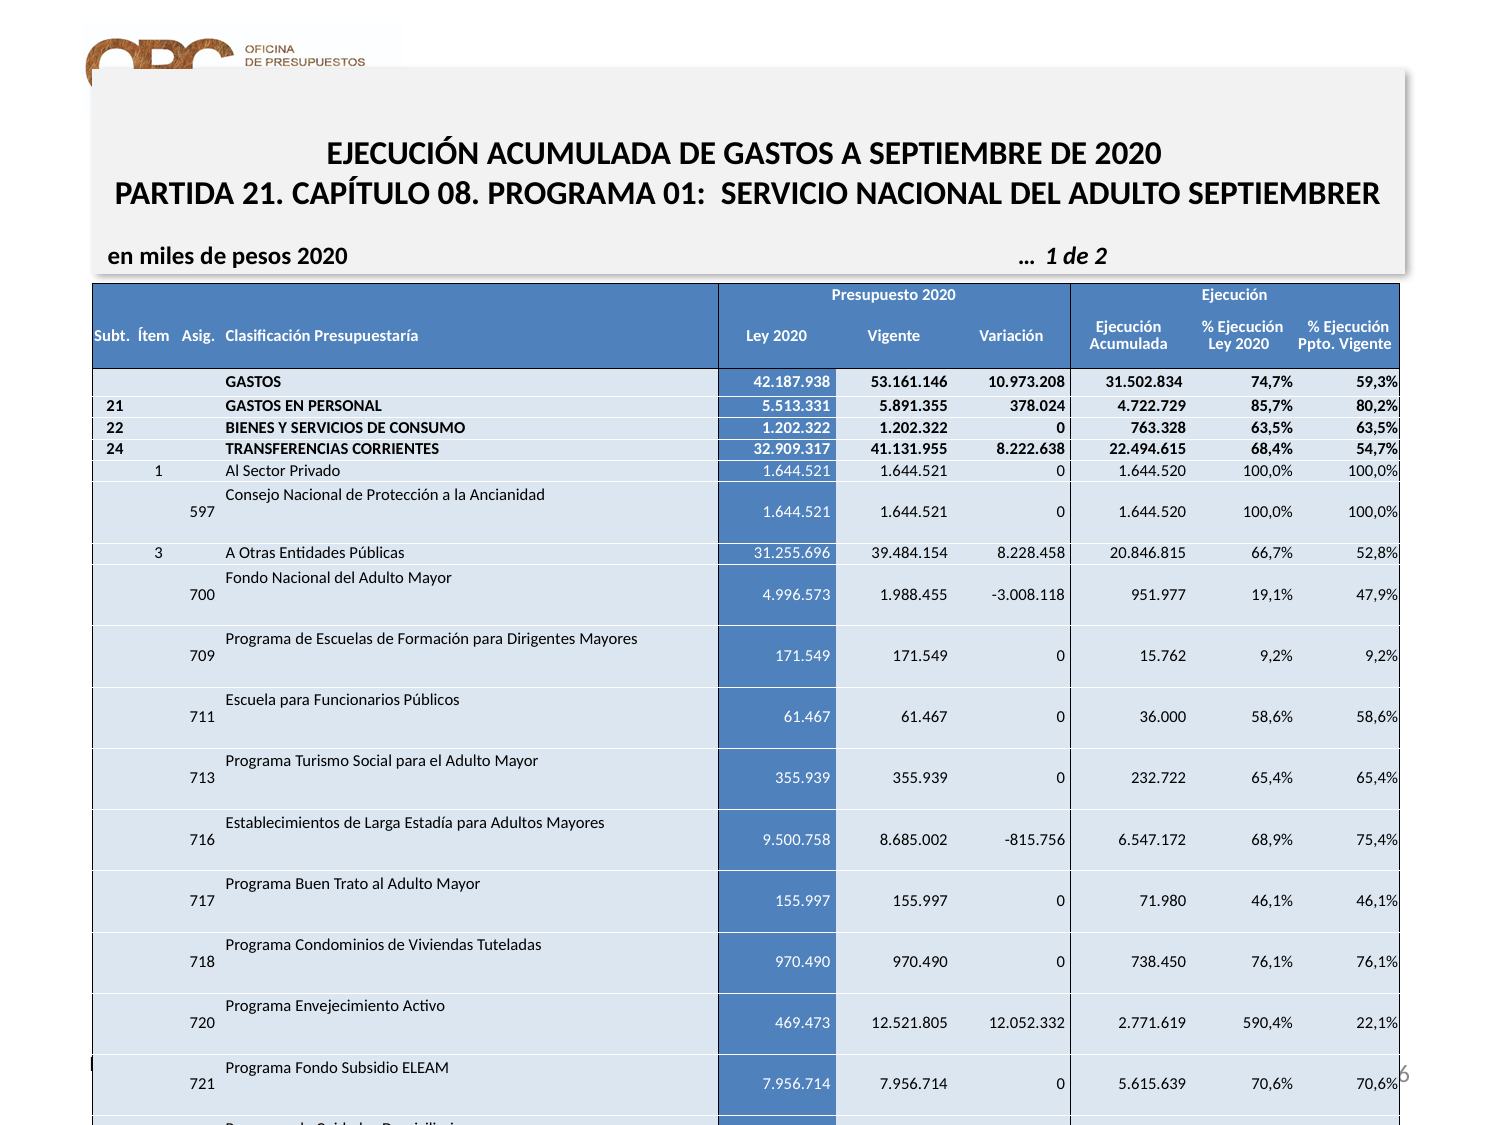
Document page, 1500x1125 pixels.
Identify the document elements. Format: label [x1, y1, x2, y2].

table_cell [1071, 482, 1399, 533]
table_cell [1071, 397, 1399, 417]
table_cell [719, 1021, 1070, 1071]
table_cell [719, 969, 1070, 1020]
table_cell [93, 556, 718, 606]
table_cell [719, 418, 1070, 439]
table_cell [93, 418, 718, 439]
table_cell [93, 397, 718, 417]
table_cell [719, 814, 1070, 865]
table_cell [1071, 866, 1399, 916]
table_cell [1071, 762, 1399, 813]
table_cell [93, 1072, 718, 1123]
table_cell [93, 534, 718, 555]
title [92, 69, 1405, 274]
table_cell [719, 762, 1070, 813]
table_cell [719, 304, 1070, 368]
table_header [1071, 284, 1399, 304]
table_cell [719, 607, 1070, 658]
table_cell [93, 917, 718, 968]
table_cell [1071, 1021, 1399, 1071]
table_cell [93, 711, 718, 761]
table_cell [93, 607, 718, 658]
table_cell [93, 866, 718, 916]
table_cell [93, 369, 718, 396]
table_cell [93, 814, 718, 865]
table_cell [1071, 369, 1399, 396]
table_cell [719, 917, 1070, 968]
slide_number [1400, 1042, 1425, 1103]
table_cell [719, 866, 1070, 916]
table_cell [93, 969, 718, 1020]
table_cell [719, 482, 1070, 533]
table_cell [719, 711, 1070, 761]
table_cell [93, 762, 718, 813]
table_cell [93, 482, 718, 533]
table_cell [719, 556, 1070, 606]
table_cell [93, 659, 718, 710]
table_cell [1071, 814, 1399, 865]
table_cell [719, 659, 1070, 710]
table_cell [1071, 607, 1399, 658]
table_cell [1071, 969, 1399, 1020]
table_cell [1071, 418, 1399, 439]
table_cell [719, 369, 1070, 396]
table_cell [719, 1072, 1070, 1123]
table_cell [1071, 659, 1399, 710]
table_cell [1071, 1072, 1399, 1123]
table_cell [1071, 534, 1399, 555]
table_cell [719, 461, 1070, 481]
text_box [92, 231, 1400, 269]
table_cell [93, 304, 718, 368]
table_cell [719, 440, 1070, 460]
table_cell [1071, 711, 1399, 761]
picture [82, 22, 403, 118]
table_cell [1071, 440, 1399, 460]
table_cell [93, 440, 718, 460]
table_cell [1071, 917, 1399, 968]
table_cell [93, 461, 718, 481]
table_cell [1071, 304, 1399, 368]
table_cell [93, 1021, 718, 1071]
table_cell [1071, 556, 1399, 606]
table_cell [719, 534, 1070, 555]
table_cell [719, 397, 1070, 417]
table_cell [1071, 461, 1399, 481]
table_header [93, 284, 718, 304]
table_header [719, 284, 1070, 304]
